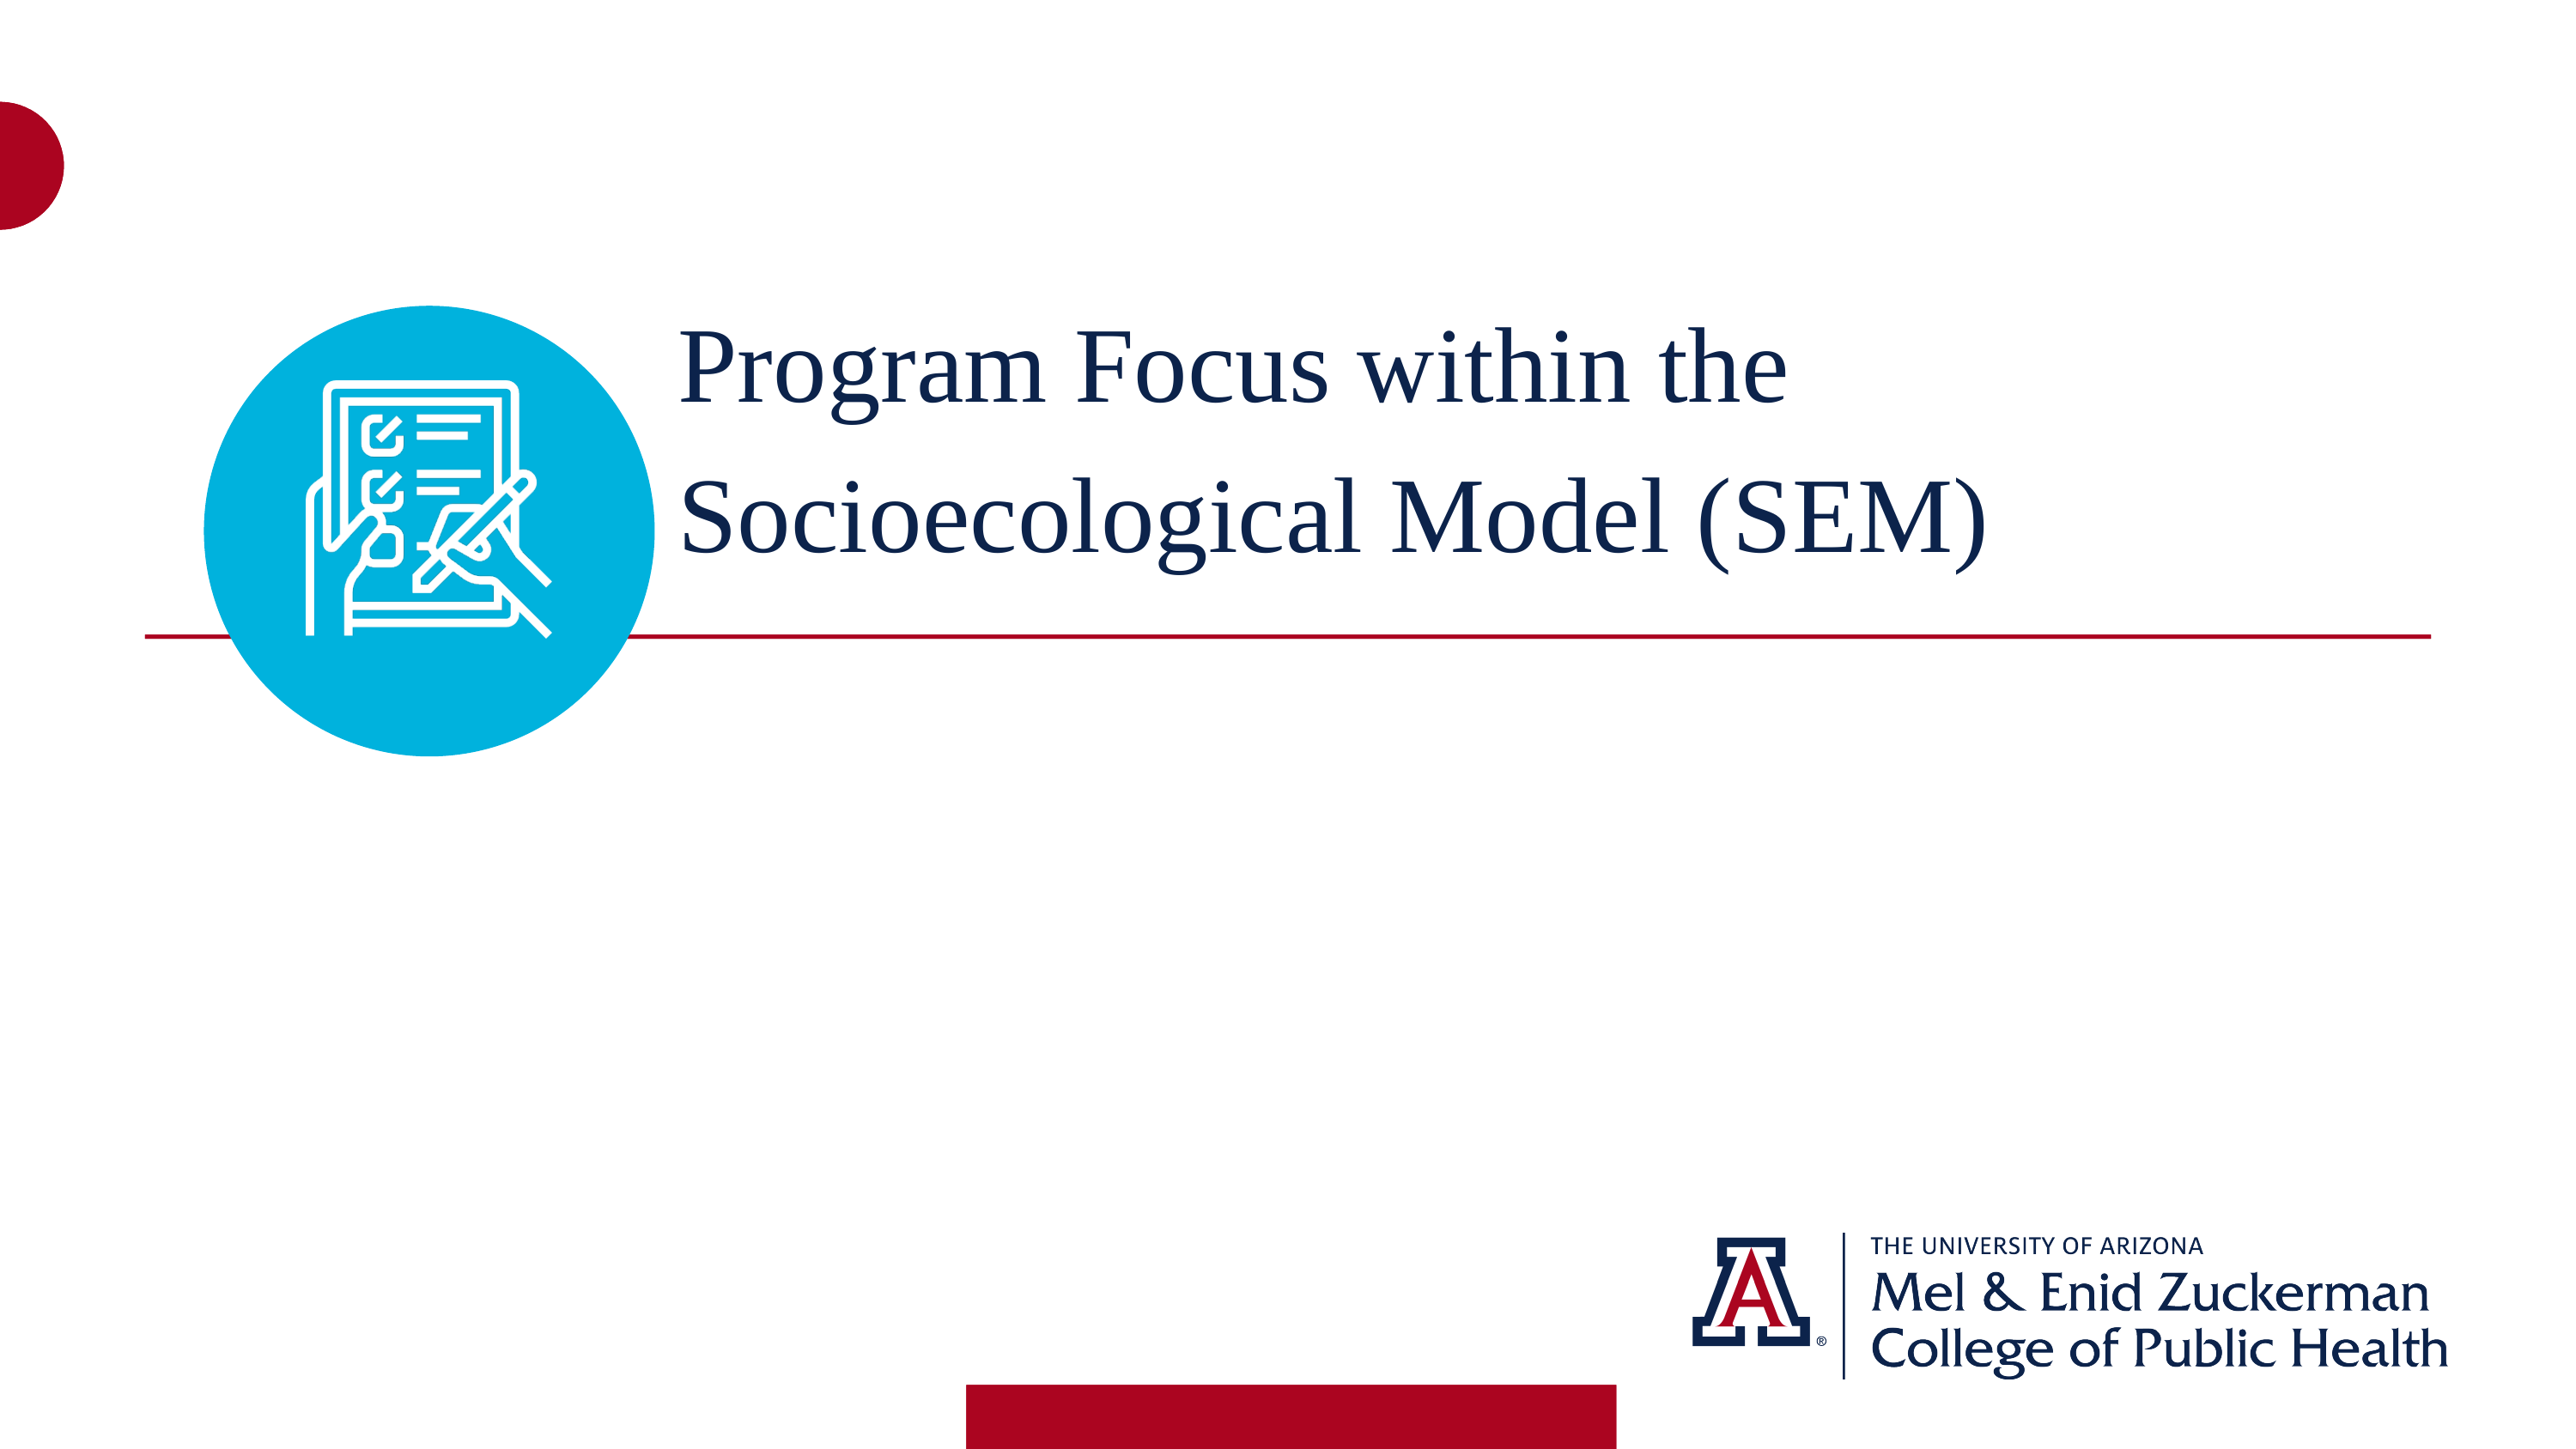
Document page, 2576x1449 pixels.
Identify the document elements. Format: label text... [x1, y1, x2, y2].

picture [1688, 1233, 2448, 1379]
text_box [202, 304, 657, 759]
text_box Program Focus within the Socioecological Model (SEM) [676, 273, 2437, 607]
picture [307, 381, 551, 637]
